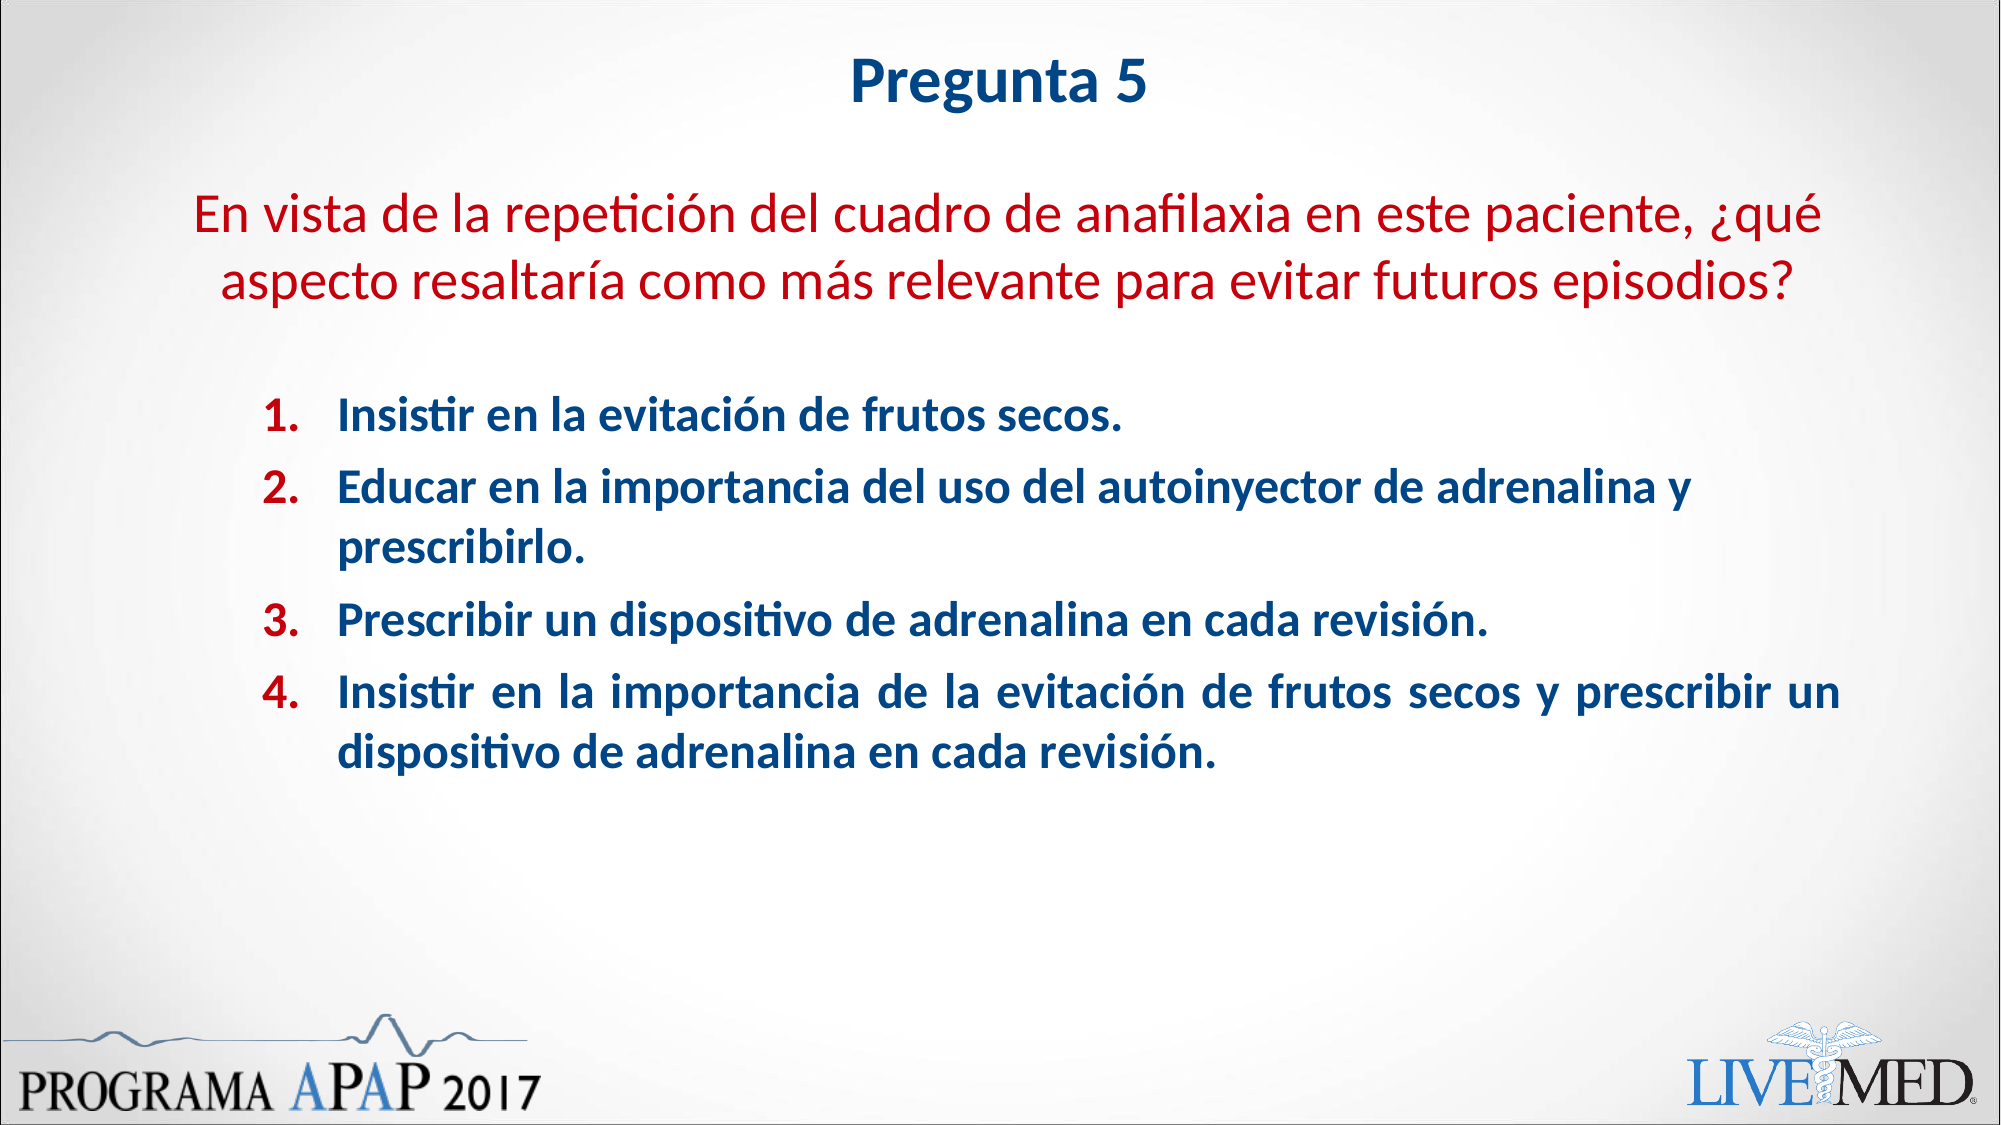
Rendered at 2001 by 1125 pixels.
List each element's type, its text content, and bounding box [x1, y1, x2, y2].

title Pregunta 5 [99, 26, 1900, 126]
list Insistir en la evitación de frutos secos. Educar en la importancia del uso del autoinyector de adrenalina y prescribirlo. Prescribir un dispositivo de adrenalina en cada revisión. Insistir en la importancia de la evitación de frutos secos y prescribir un dispositivo de adrenalina en cada revisión. [157, 373, 1858, 920]
list En vista de la repetición del cuadro de anafilaxia en este paciente, ¿qué aspecto resaltaría como más relevante para evitar futuros episodios? [157, 149, 1858, 319]
picture [0, 0, 2001, 1125]
